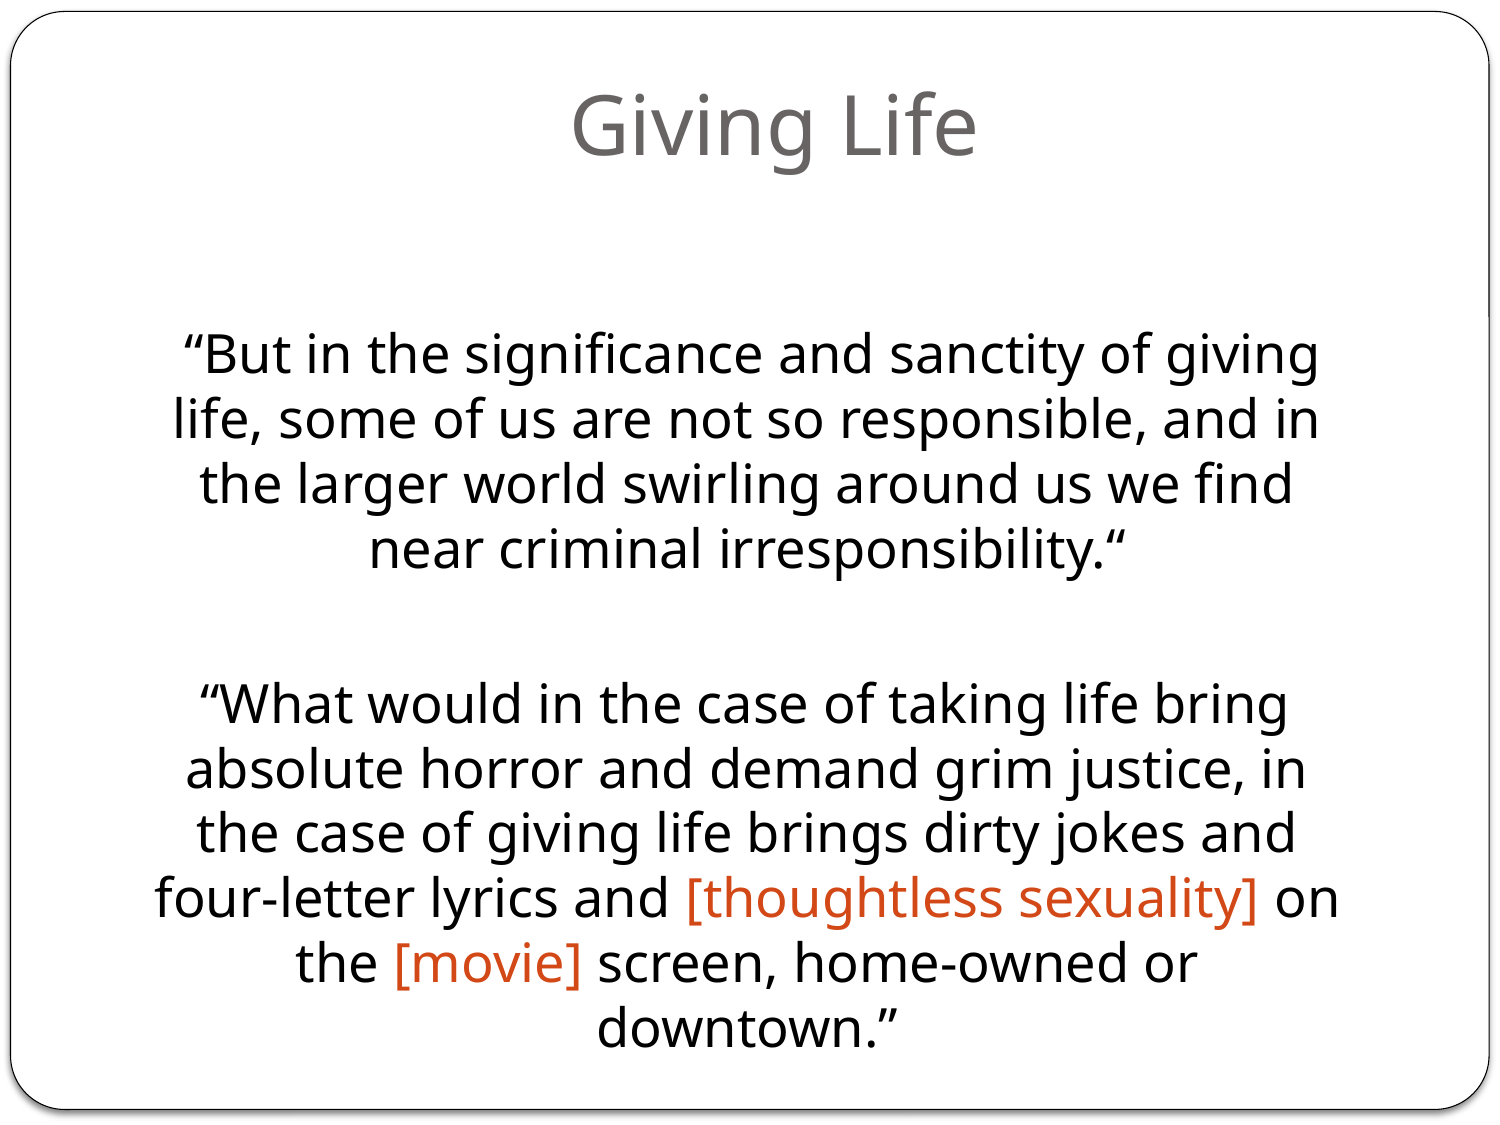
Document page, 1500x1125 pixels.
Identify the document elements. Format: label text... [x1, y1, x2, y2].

title Giving Life [137, 0, 1413, 188]
list “But in the significance and sanctity of giving life, some of us are not so responsible, and in the larger world swirling around us we find near criminal irresponsibility.“ “What would in the case of taking life bring absolute horror and demand grim justice, in the case of giving life brings dirty jokes and four-letter lyrics and [thoughtless sexuality] on the [movie] screen, home-owned or downtown.” [87, 312, 1363, 1063]
